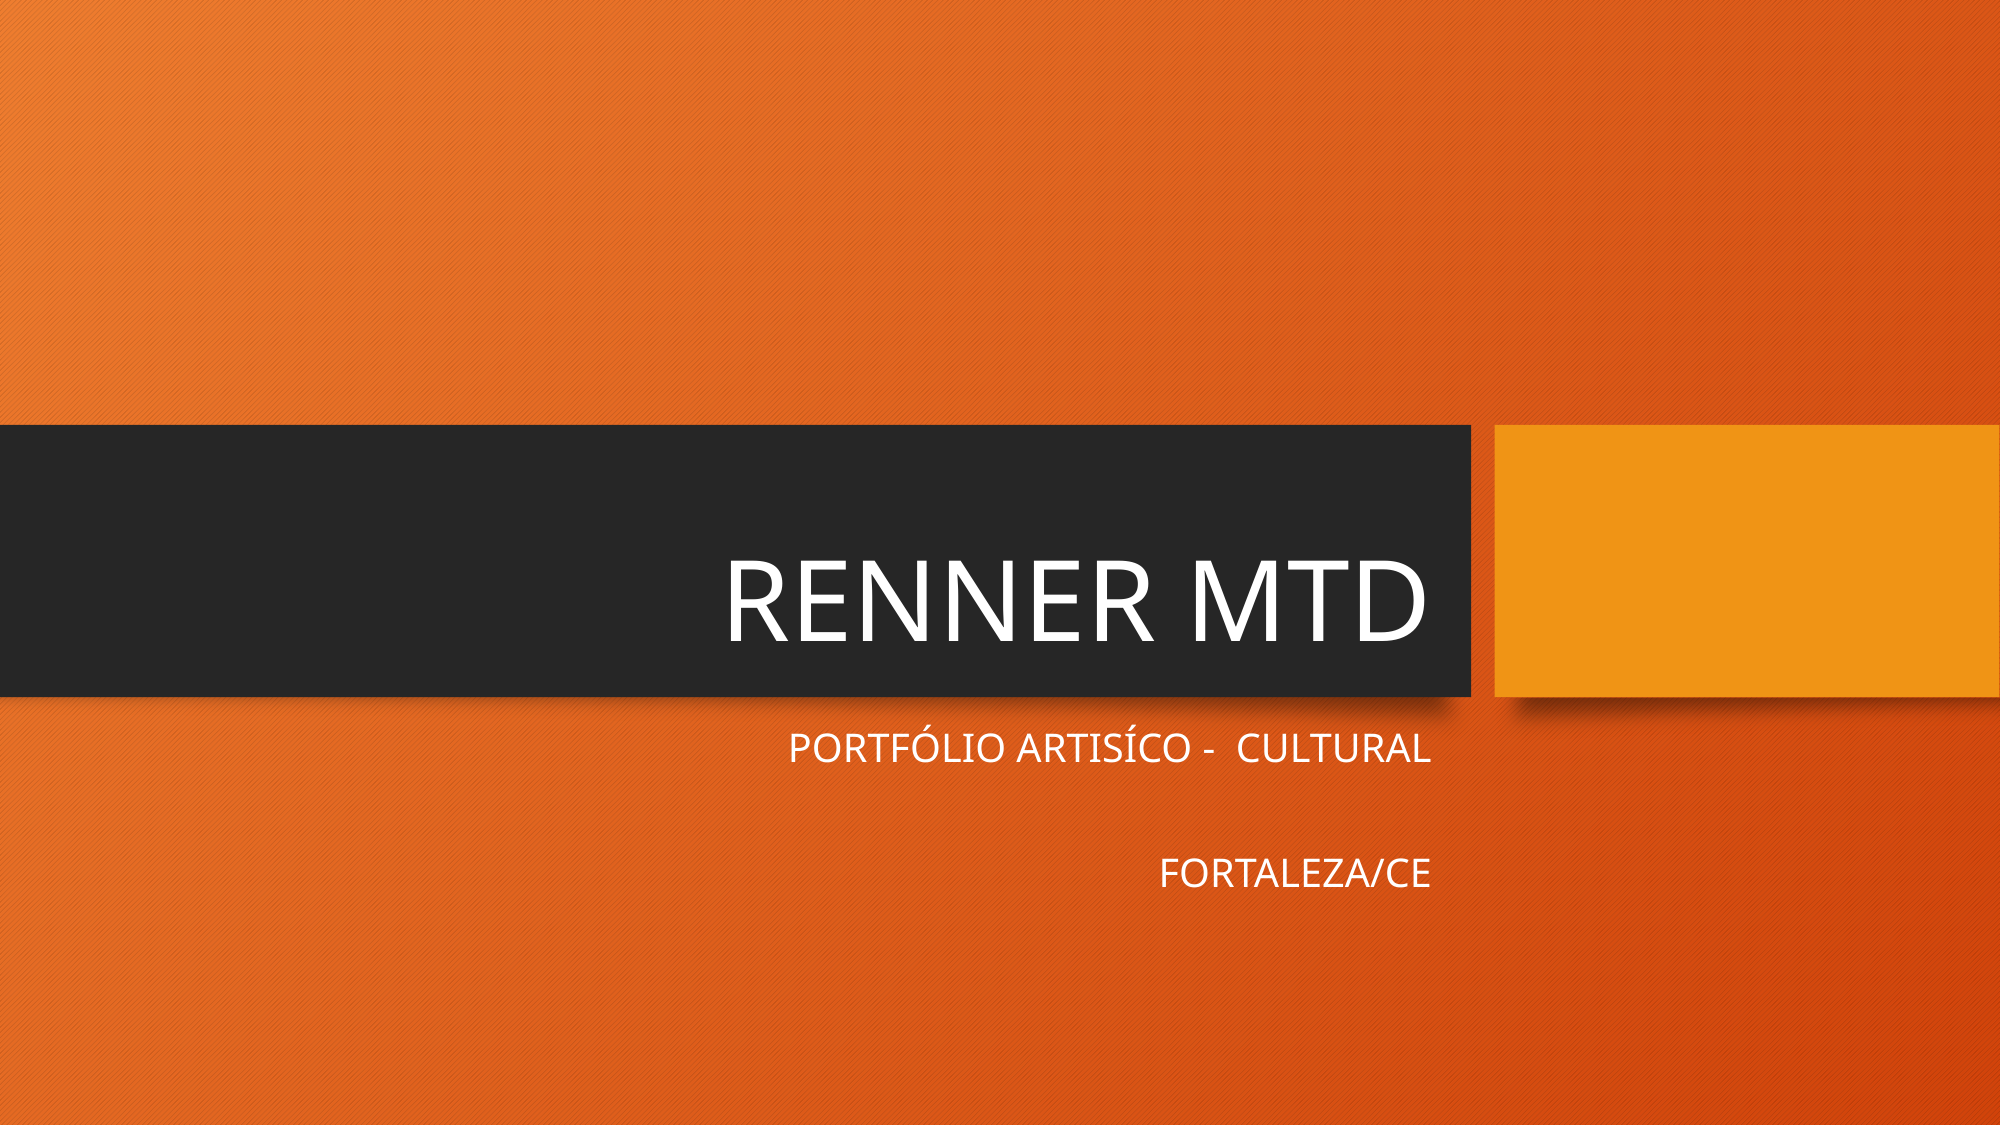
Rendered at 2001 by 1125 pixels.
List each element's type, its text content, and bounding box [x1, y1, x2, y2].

picture [1494, 698, 2000, 742]
picture [0, 698, 1472, 742]
title RENNER MTD [111, 448, 1448, 674]
subtitle PORTFÓLIO ARTISÍCO - CULTURAL FORTALEZA/CE [111, 720, 1448, 905]
